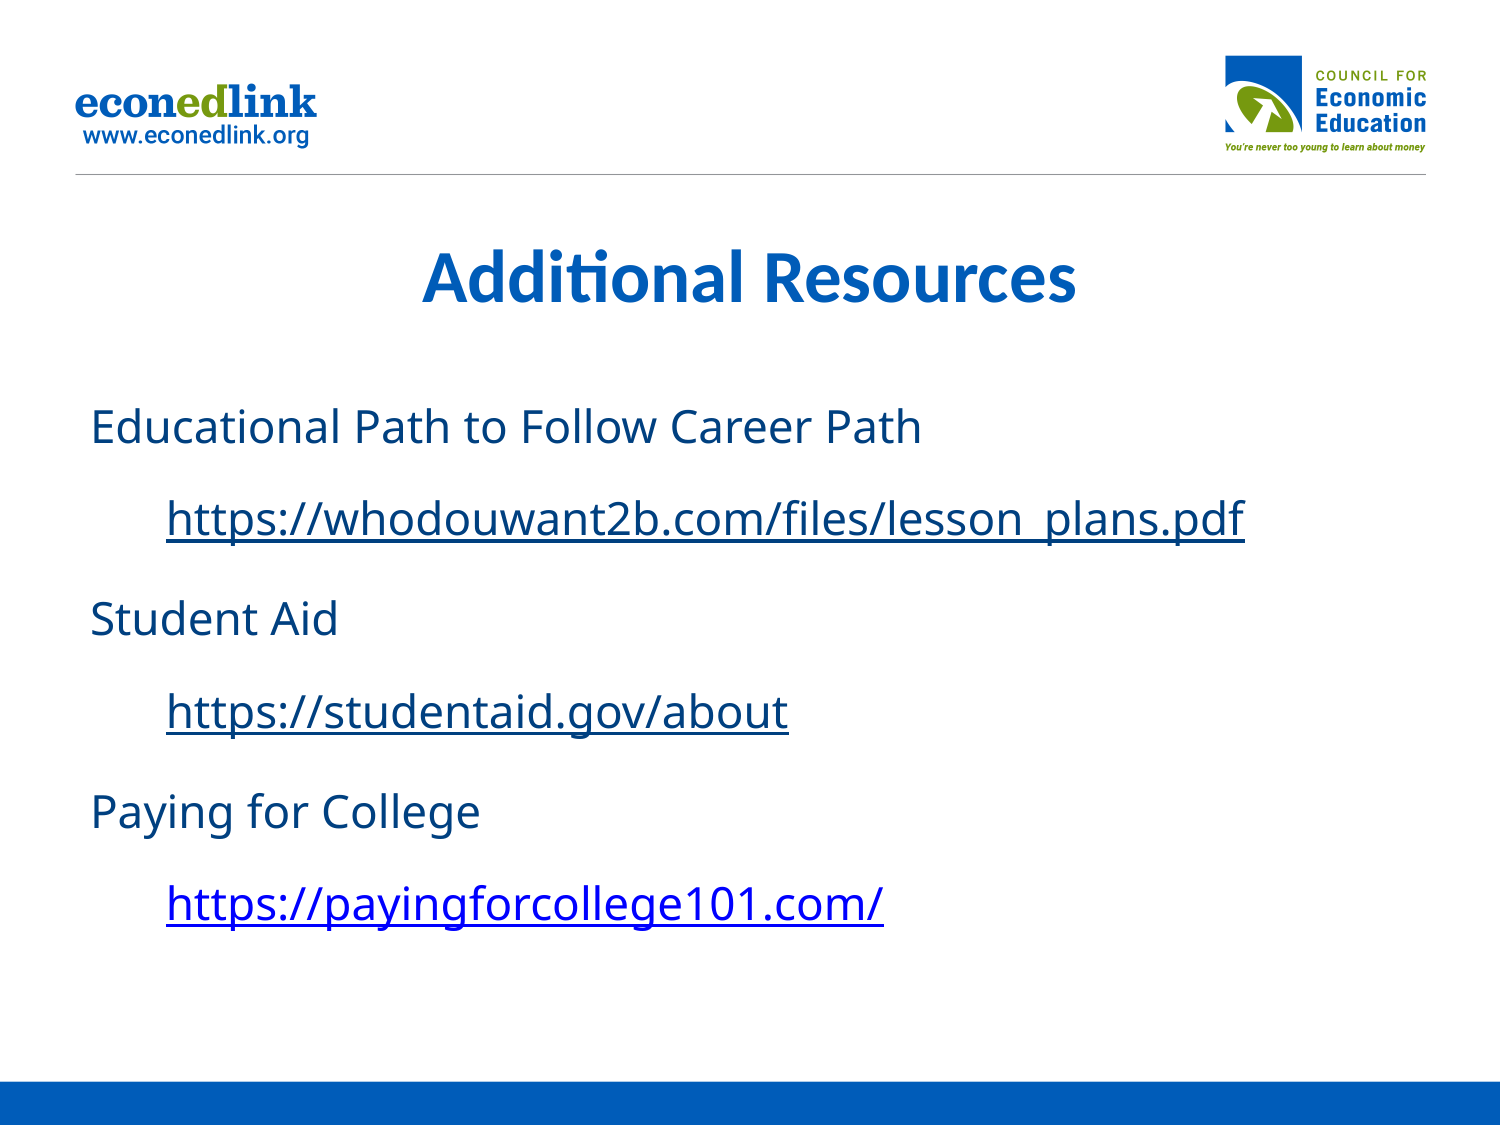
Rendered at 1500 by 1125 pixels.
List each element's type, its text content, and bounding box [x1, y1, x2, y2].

picture [0, 0, 1500, 1125]
title Additional Resources [74, 194, 1426, 322]
list Educational Path to Follow Career Path https://whodouwant2b.com/files/lesson_plans.pdf Student Aid https://studentaid.gov/about Paying for College https://payingforcollege101.com/ [74, 389, 1426, 951]
